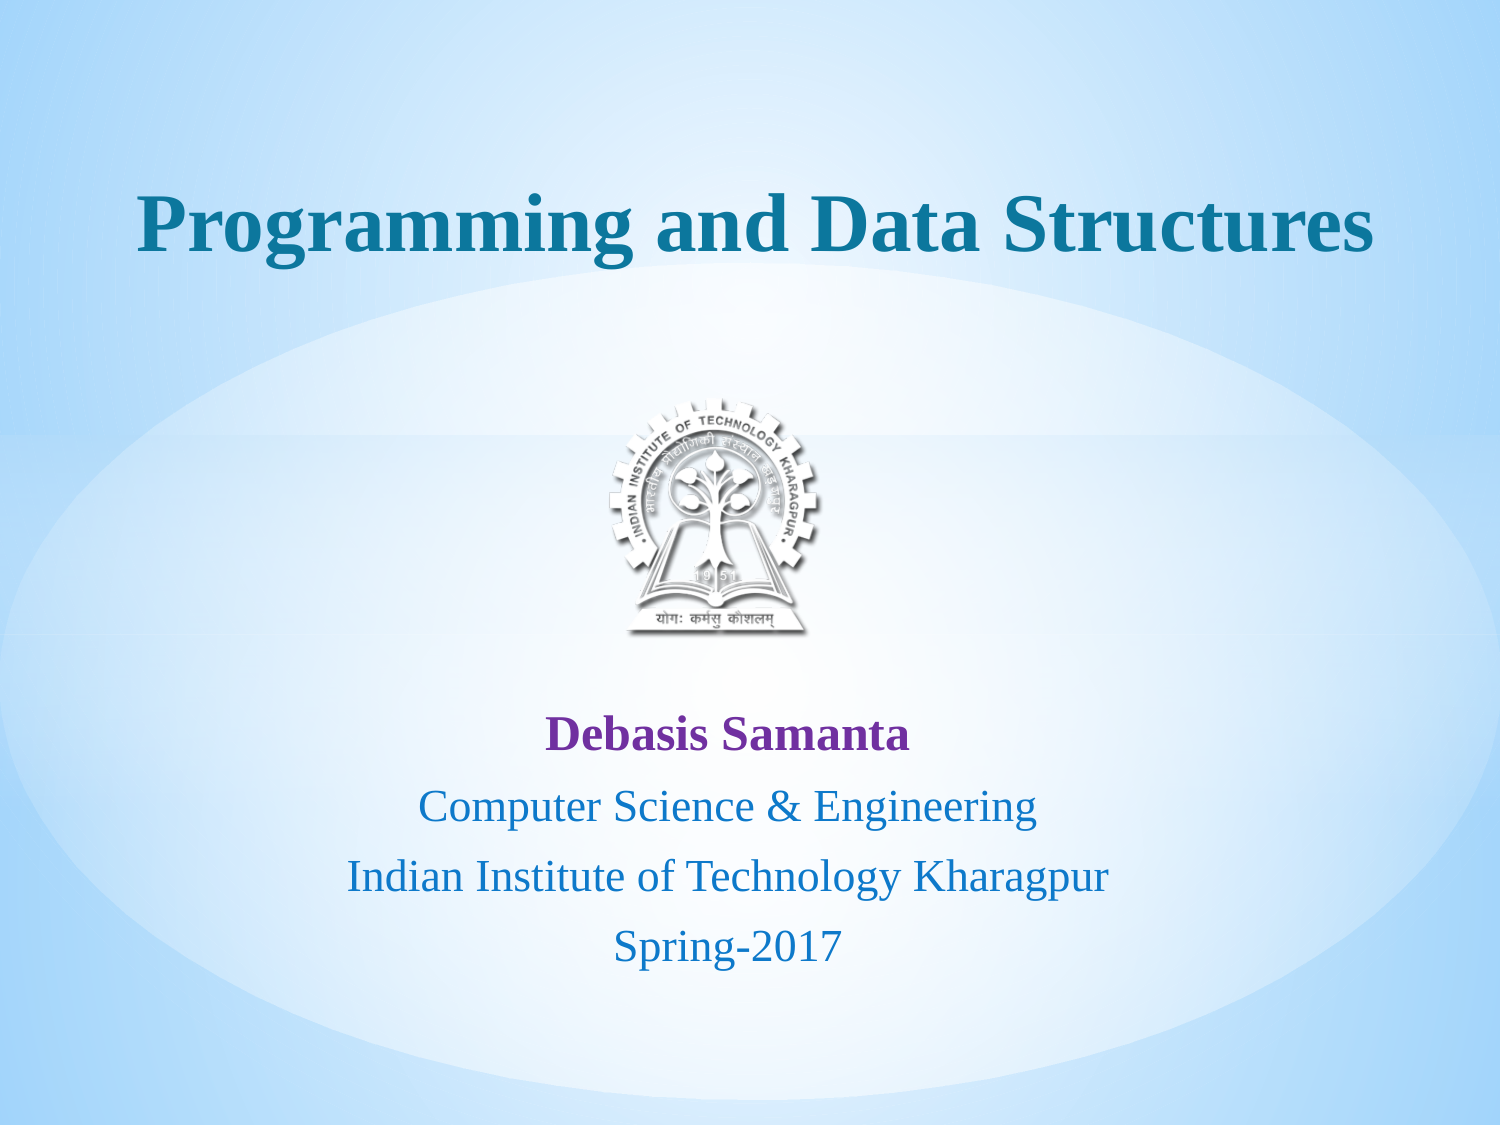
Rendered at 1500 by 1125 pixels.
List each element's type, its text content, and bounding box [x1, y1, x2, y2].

subtitle Debasis Samanta Computer Science & Engineering Indian Institute of Technology Kharagpur Spring-2017 [265, 692, 1191, 1009]
picture [489, 397, 940, 651]
title Programming and Data Structures [56, 160, 1427, 338]
